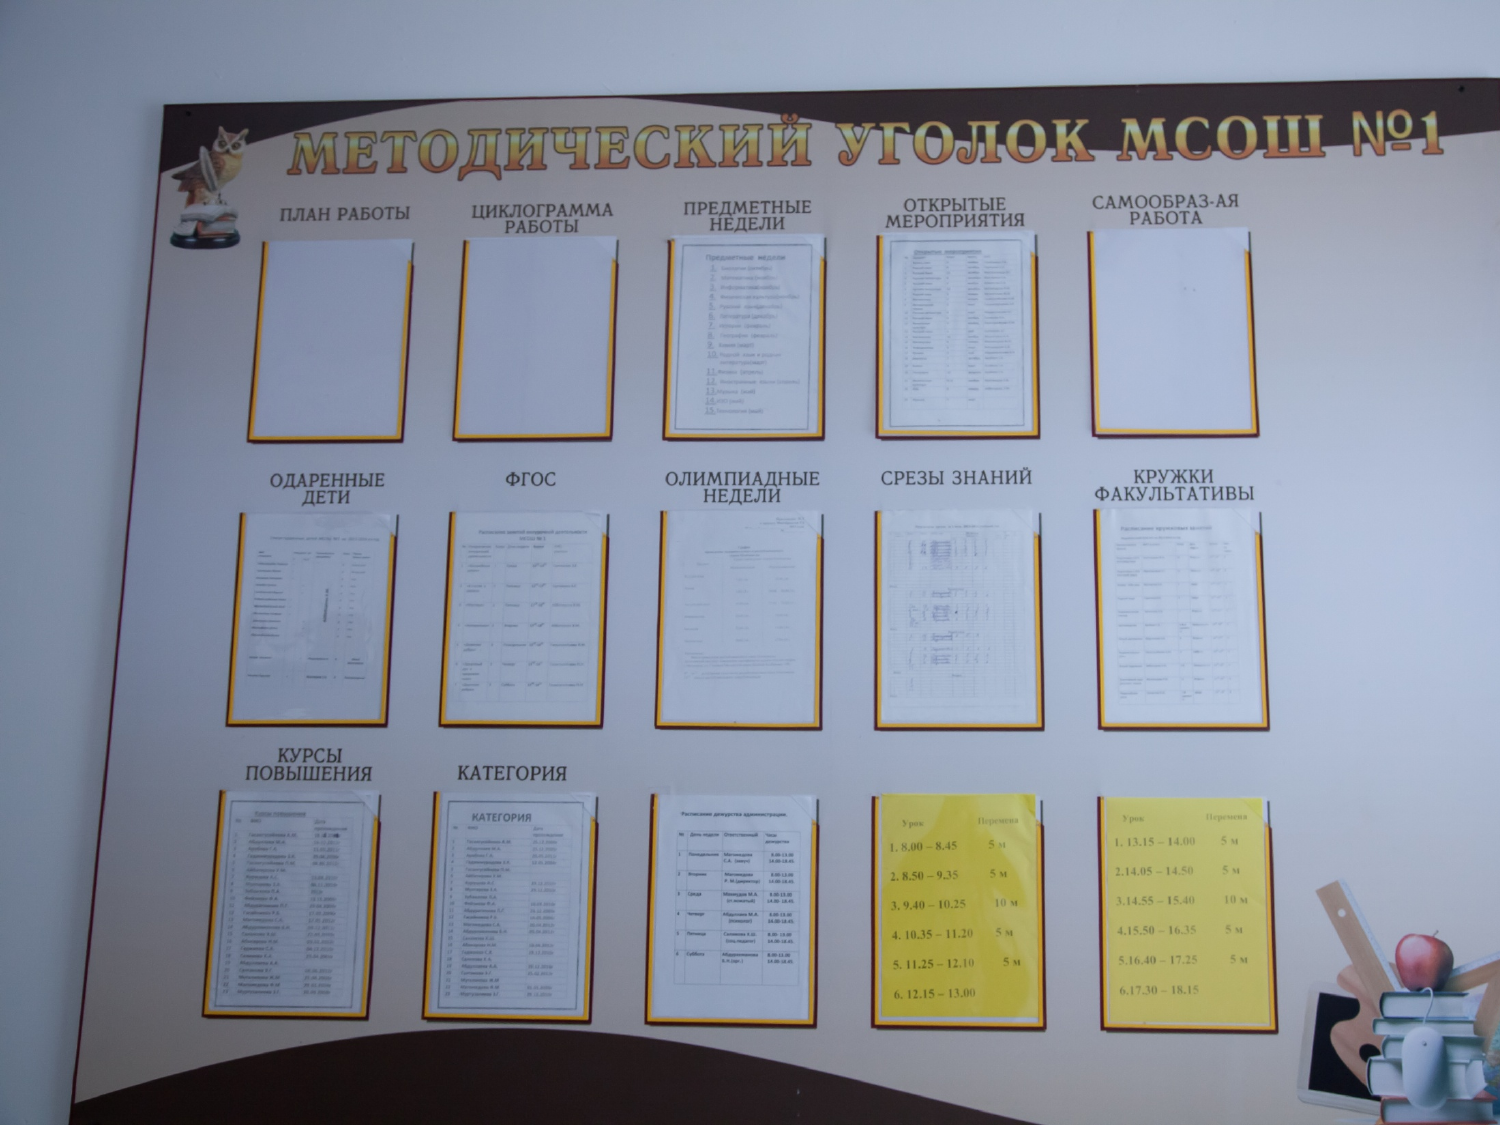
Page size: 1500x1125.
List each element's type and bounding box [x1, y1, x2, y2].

list [0, 0, 1500, 1125]
